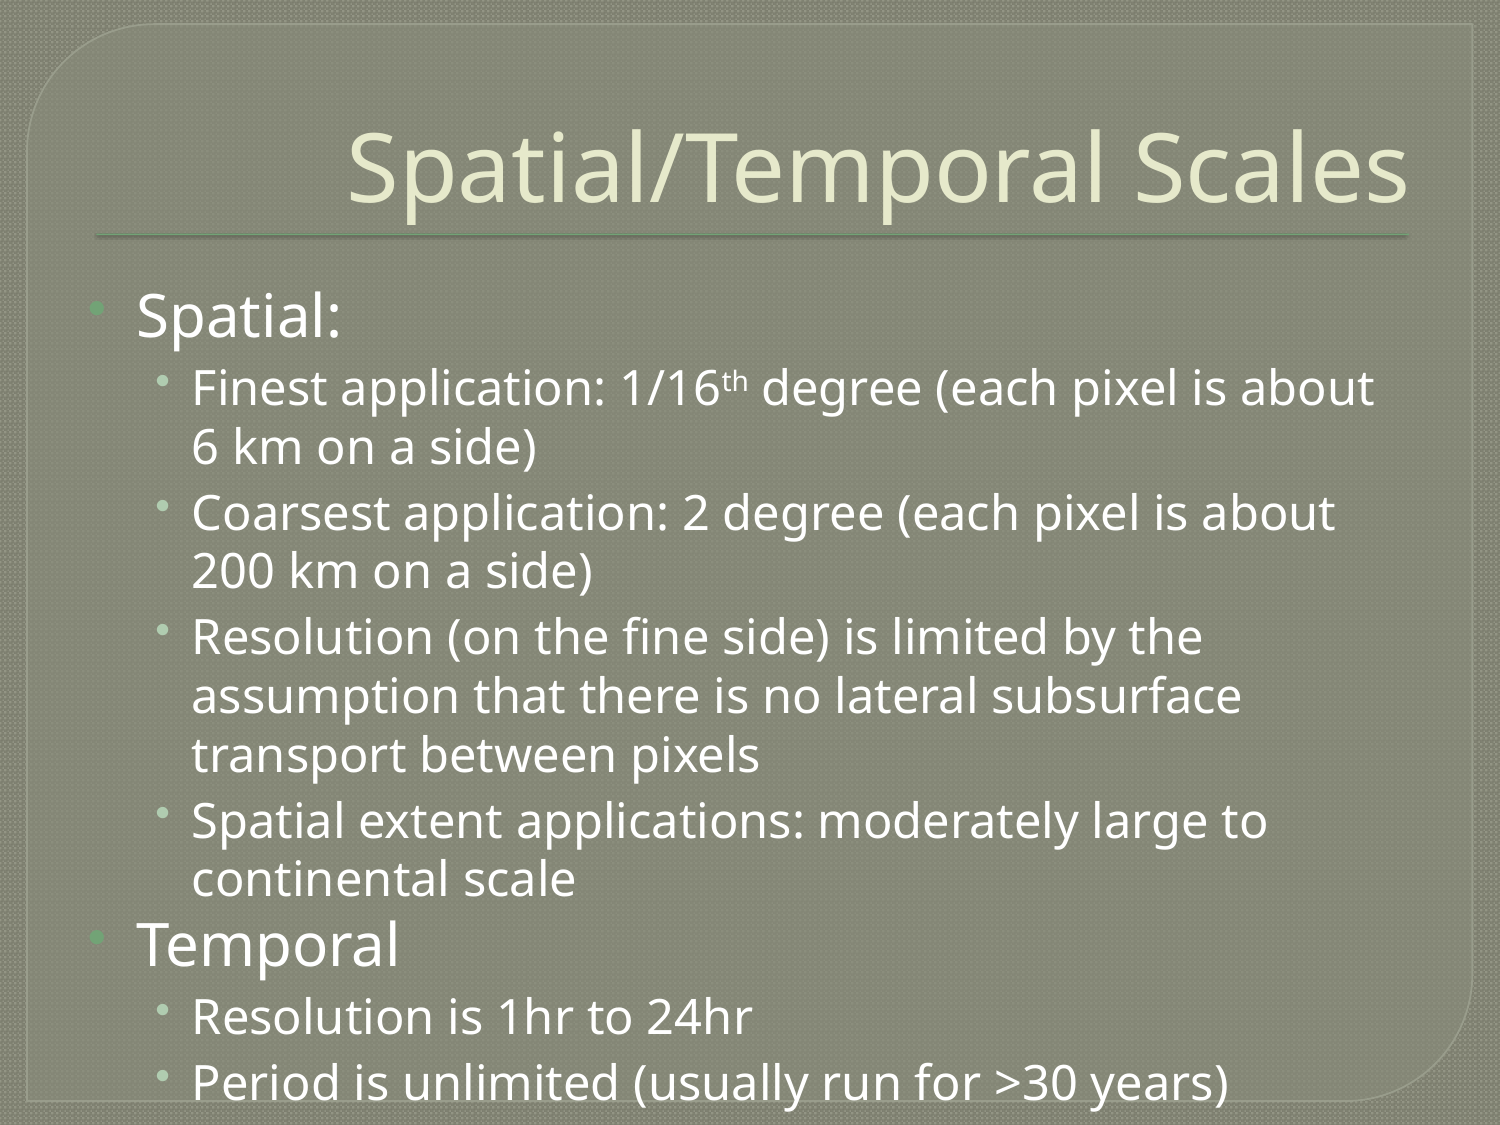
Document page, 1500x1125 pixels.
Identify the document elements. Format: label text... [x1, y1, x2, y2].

title Spatial/Temporal Scales [75, 41, 1425, 230]
list Spatial: Finest application: 1/16th degree (each pixel is about 6 km on a side) Coarsest application: 2 degree (each pixel is about 200 km on a side) Resolution (on the fine side) is limited by the assumption that there is no lateral subsurface transport between pixels Spatial extent applications: moderately large to continental scale Temporal Resolution is 1hr to 24hr Period is unlimited (usually run for >30 years) [75, 270, 1425, 1125]
